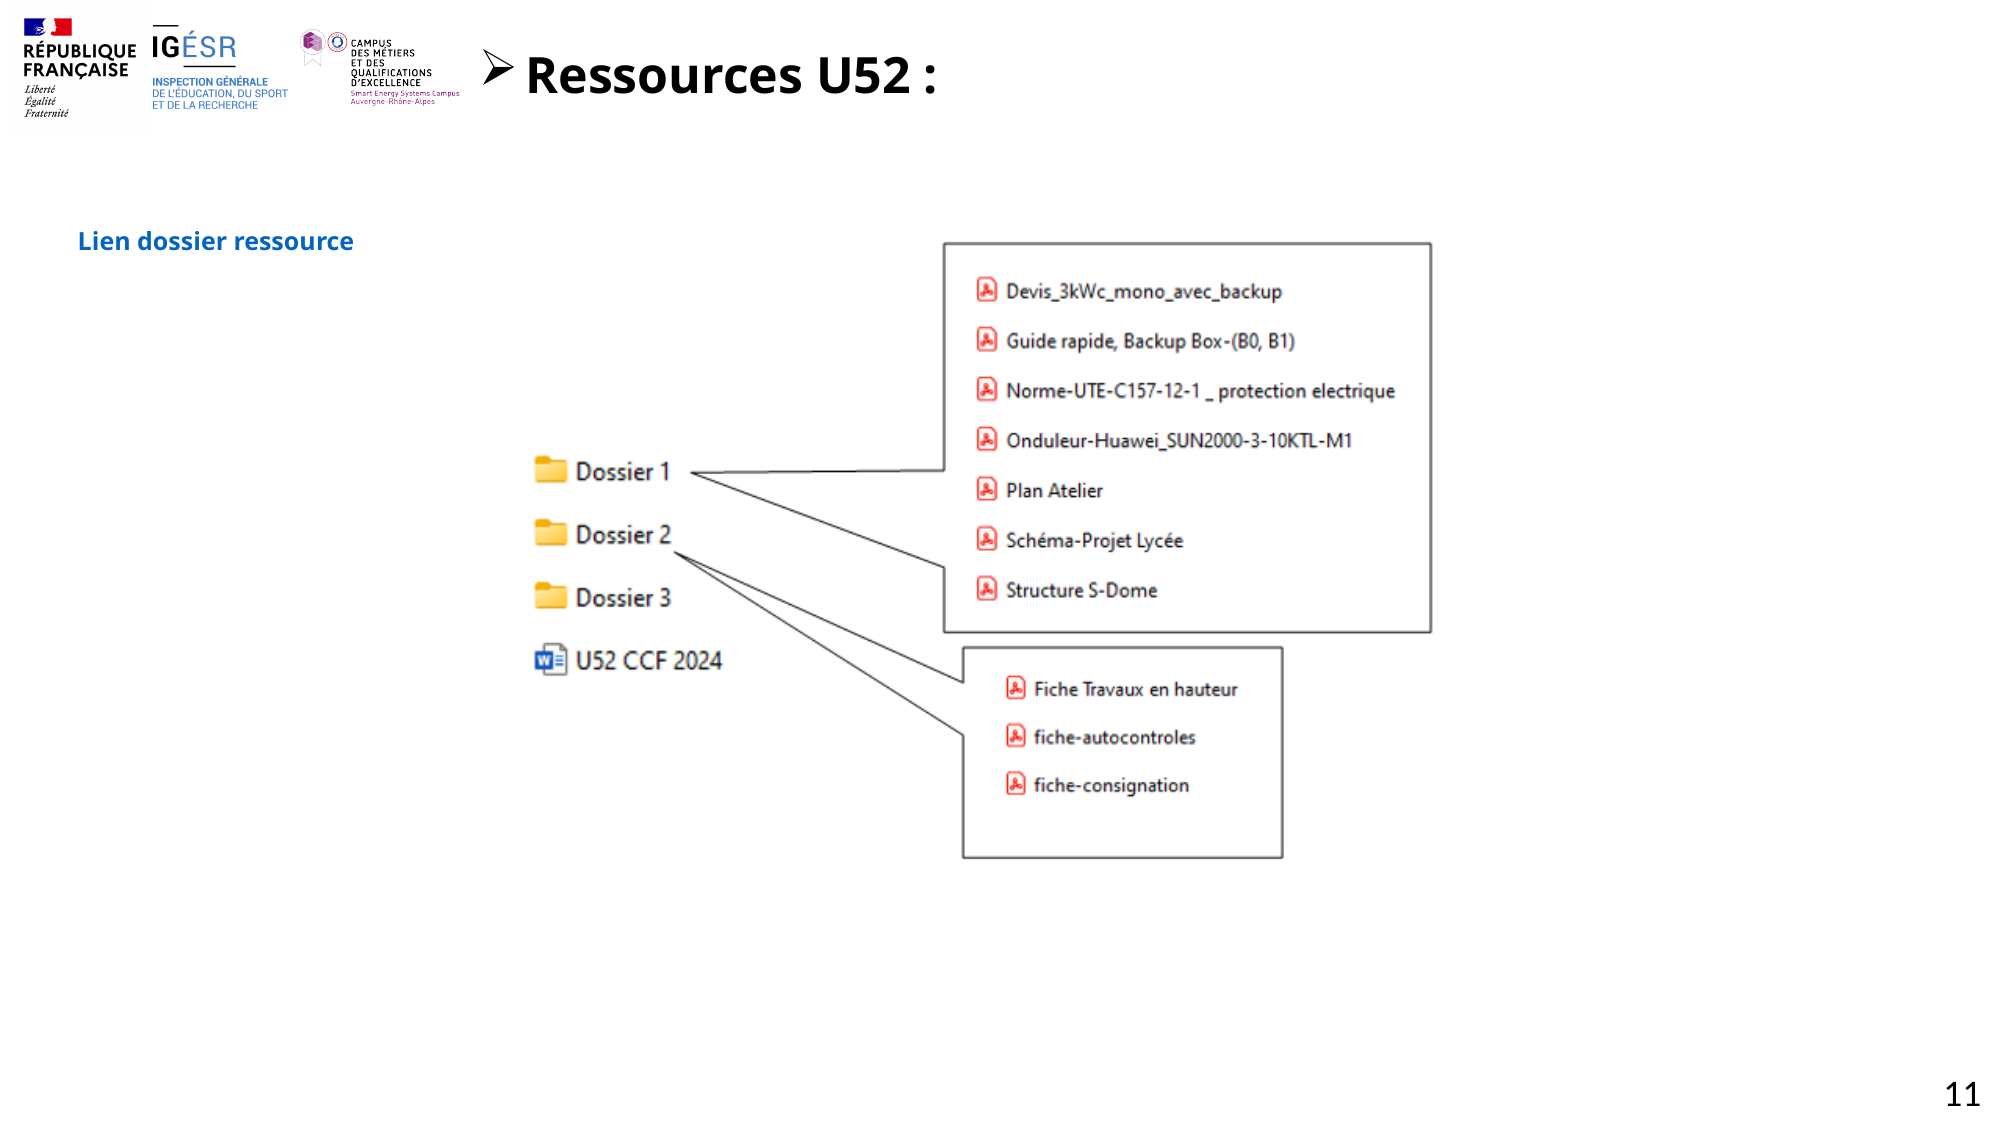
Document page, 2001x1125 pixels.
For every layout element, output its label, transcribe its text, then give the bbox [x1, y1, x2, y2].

picture [497, 222, 1503, 903]
picture [7, 1, 288, 134]
text_box 11 [1808, 1011, 1997, 1122]
text_box Lien dossier ressource [62, 218, 1770, 313]
text_box Ressources U52 : [463, 36, 1790, 157]
picture [298, 27, 461, 108]
